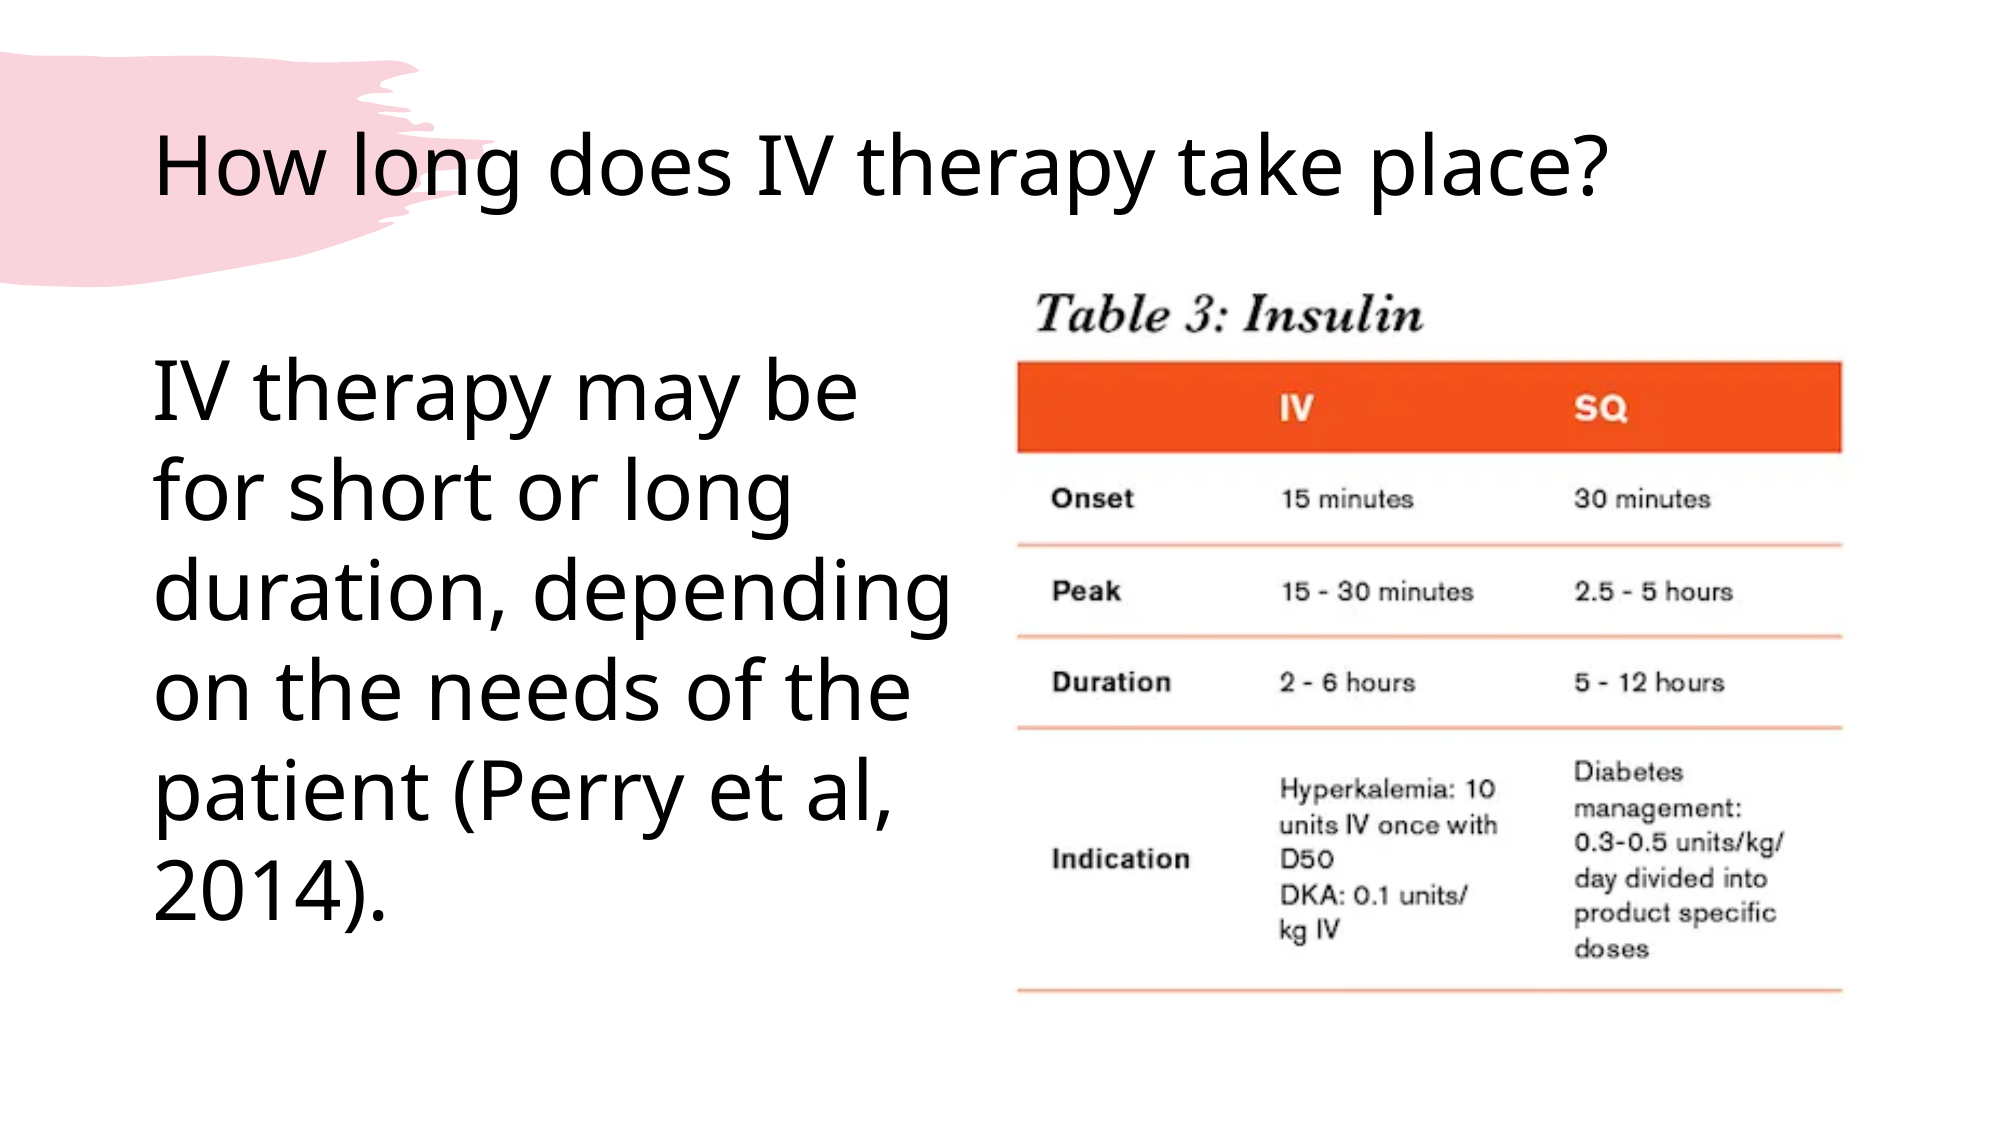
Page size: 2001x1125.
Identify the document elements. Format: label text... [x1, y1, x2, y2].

picture [999, 277, 1863, 1022]
title How long does IV therapy take place? [137, 59, 1863, 278]
list IV therapy may be for short or long duration, depending on the needs of the patient (Perry et al, 2014). [137, 329, 999, 1013]
